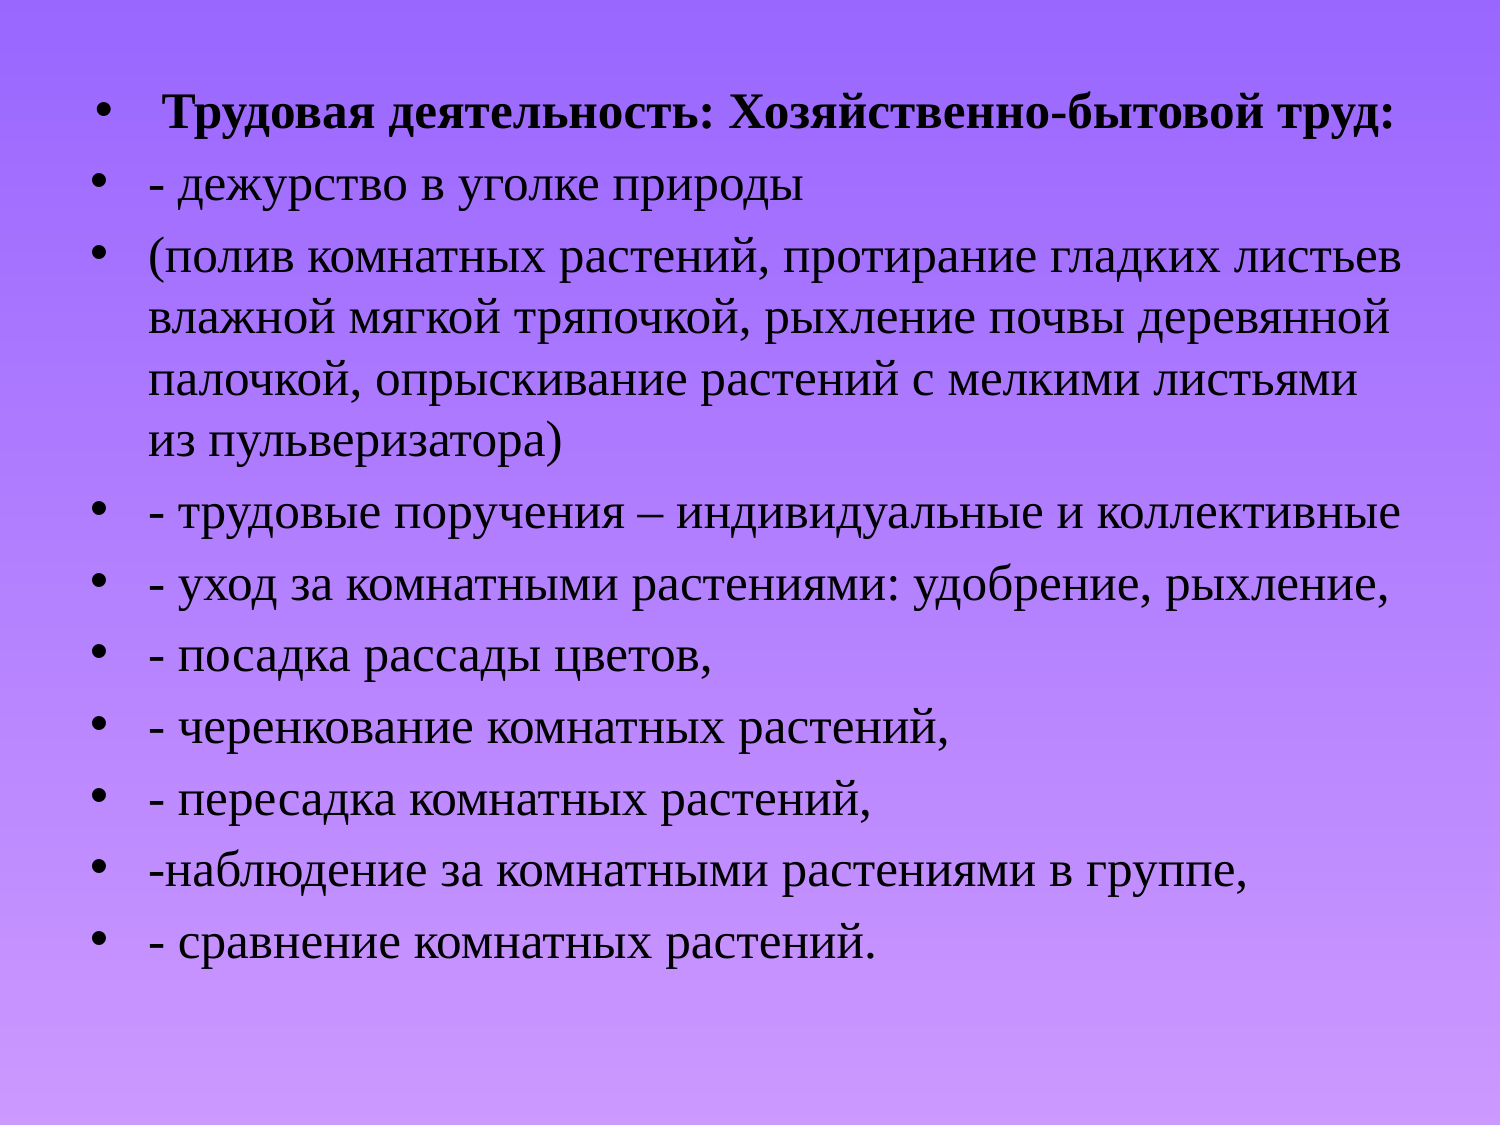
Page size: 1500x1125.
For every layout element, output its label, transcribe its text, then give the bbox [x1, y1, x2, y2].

list Трудовая деятельность: Хозяйственно-бытовой труд: - дежурство в уголке природы (полив комнатных растений, протирание гладких листьев влажной мягкой тряпочкой, рыхление почвы деревянной палочкой, опрыскивание растений с мелкими листьями из пульверизатора) - трудовые поручения – индивидуальные и коллективные - уход за комнатными растениями: удобрение, рыхление, - посадка рассады цветов, - черенкование комнатных растений, - пересадка комнатных растений, -наблюдение за комнатными растениями в группе, - сравнение комнатных растений. [75, 70, 1425, 1005]
